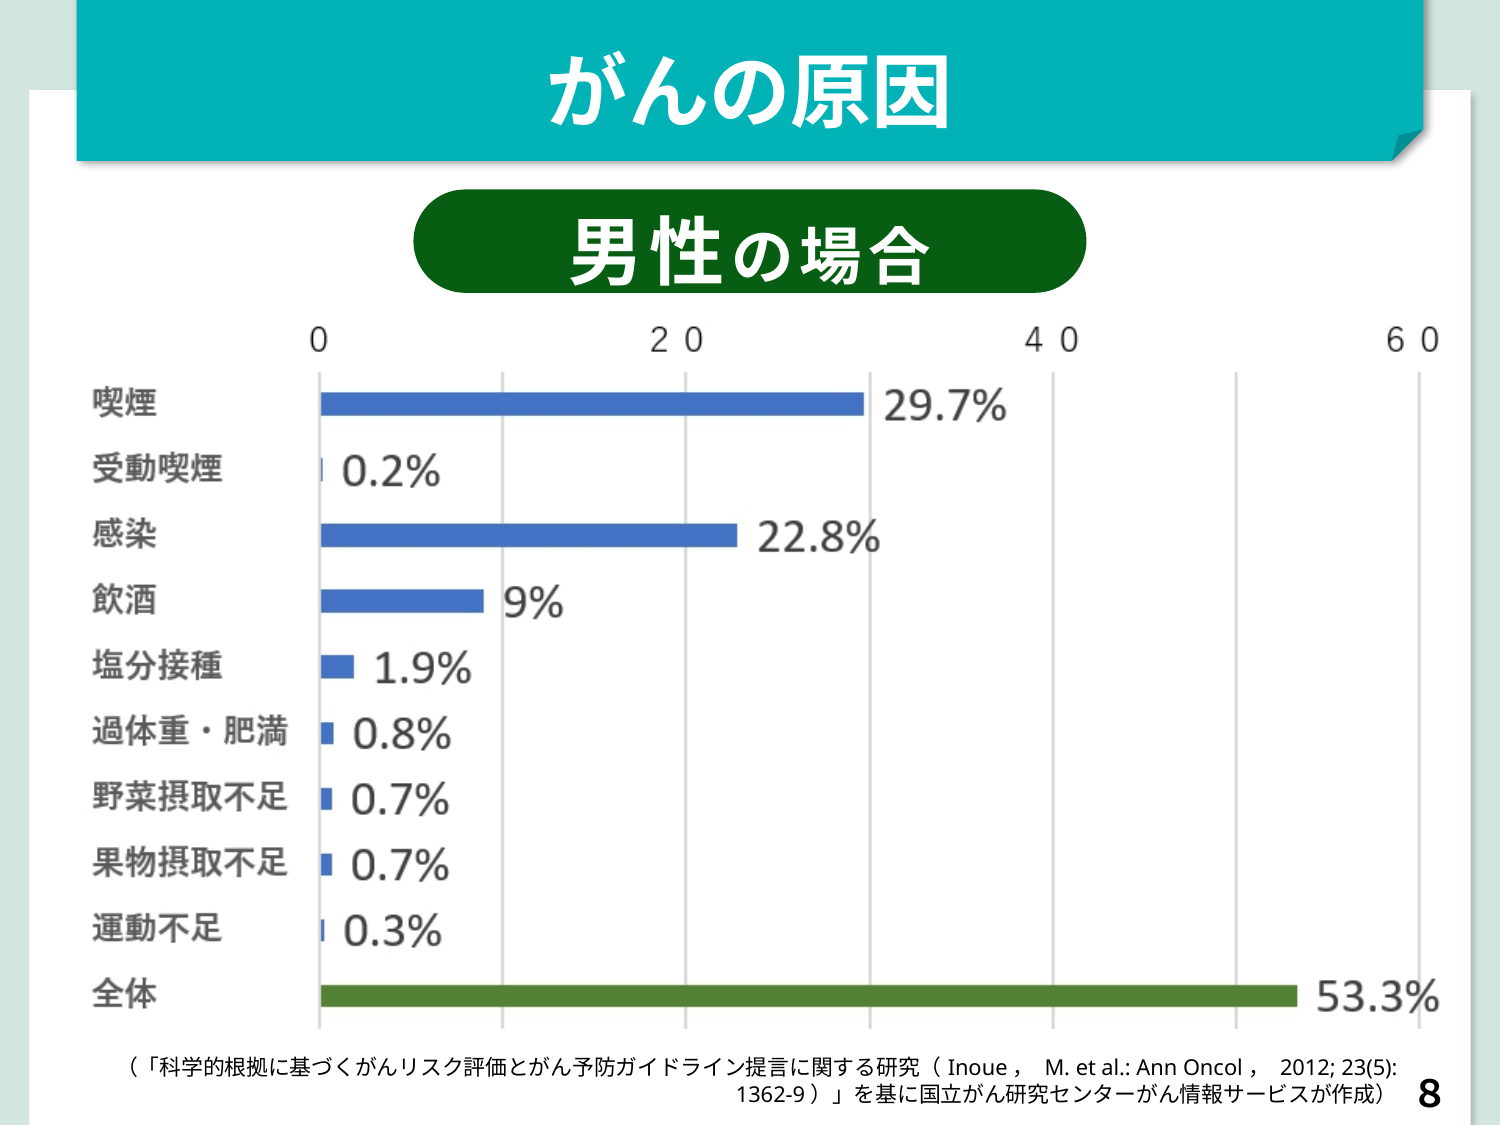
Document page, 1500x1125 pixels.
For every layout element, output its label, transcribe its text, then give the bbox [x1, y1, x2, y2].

text_box （「科学的根拠に基づくがんリスク評価とがん予防ガイドライン提言に関する研究（Inoue， M. et al.: Ann Oncol， 2012; 23(5): 1362-9）」を基に国立がん研究センターがん情報サービスが作成） [53, 1059, 1394, 1114]
text_box ８ [1394, 1058, 1467, 1125]
text_box 男性の場合 [413, 189, 1087, 293]
text_box がんの原因 [53, 32, 1447, 145]
picture [46, 305, 1454, 1052]
